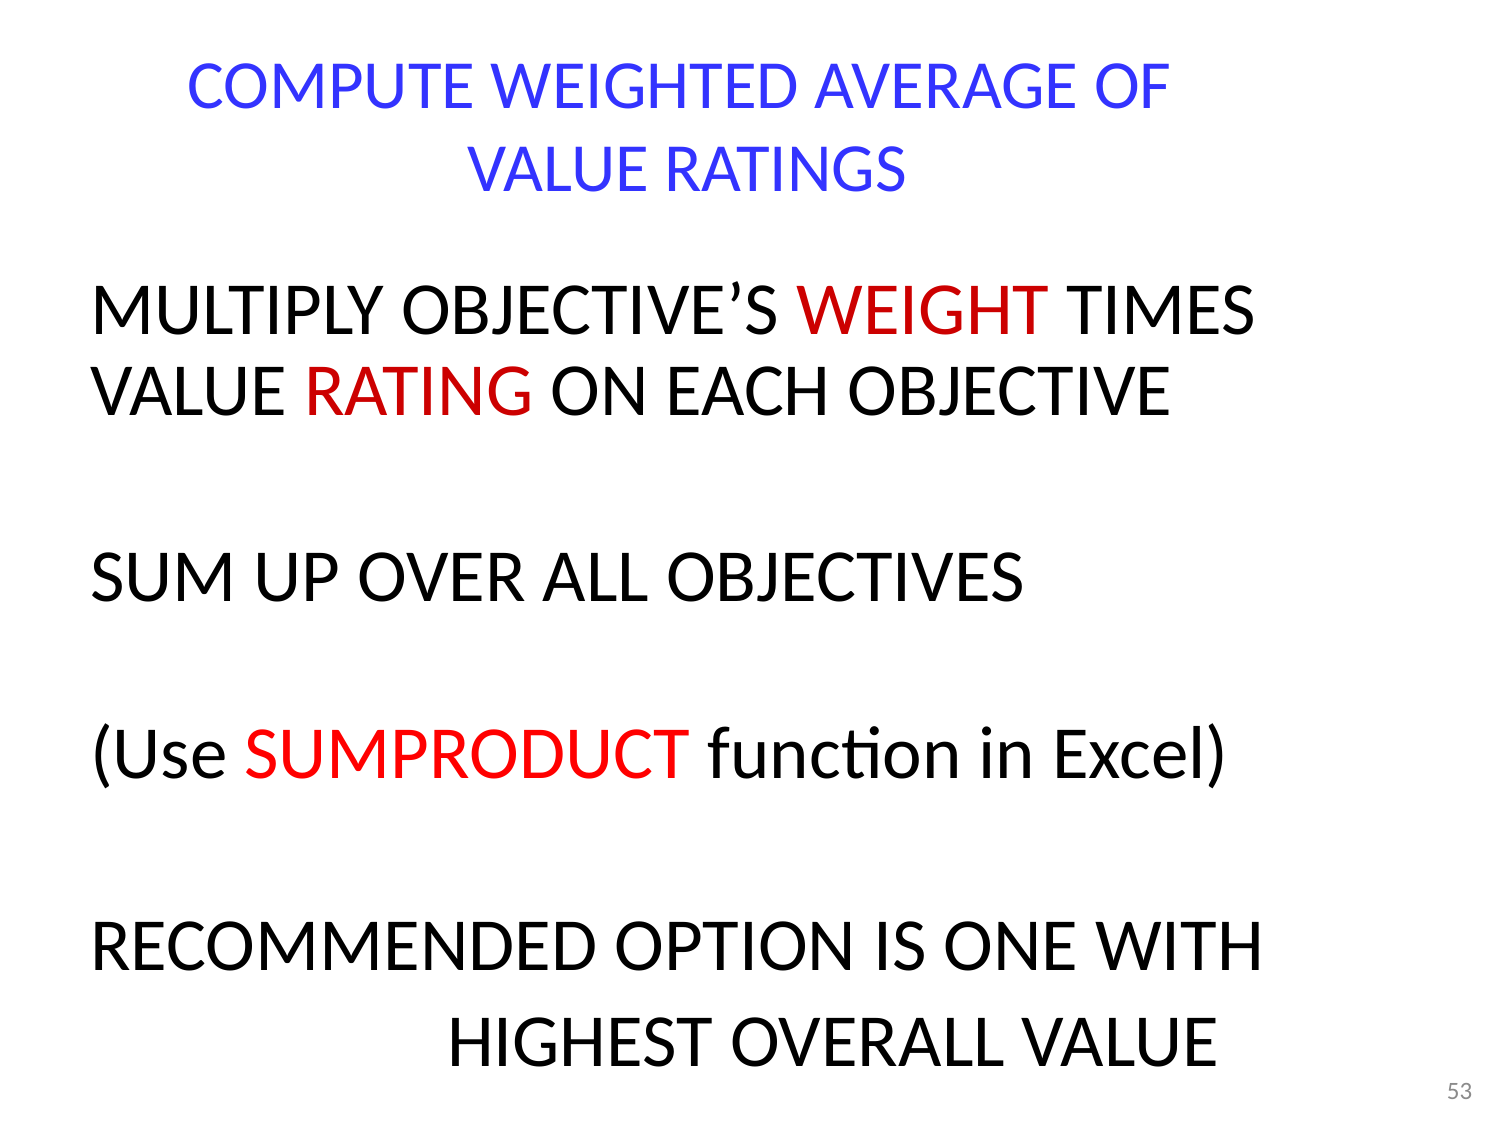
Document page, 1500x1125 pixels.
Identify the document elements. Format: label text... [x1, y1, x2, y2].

list MULTIPLY OBJECTIVE’S WEIGHT TIMES VALUE RATING ON EACH OBJECTIVE SUM UP OVER ALL OBJECTIVES (Use SUMPRODUCT function in Excel) RECOMMENDED OPTION IS ONE WITH HIGHEST OVERALL VALUE [75, 262, 1425, 1005]
slide_number 53 [1412, 1059, 1488, 1120]
title COMPUTE WEIGHTED AVERAGE OF VALUE RATINGS [50, 31, 1325, 213]
